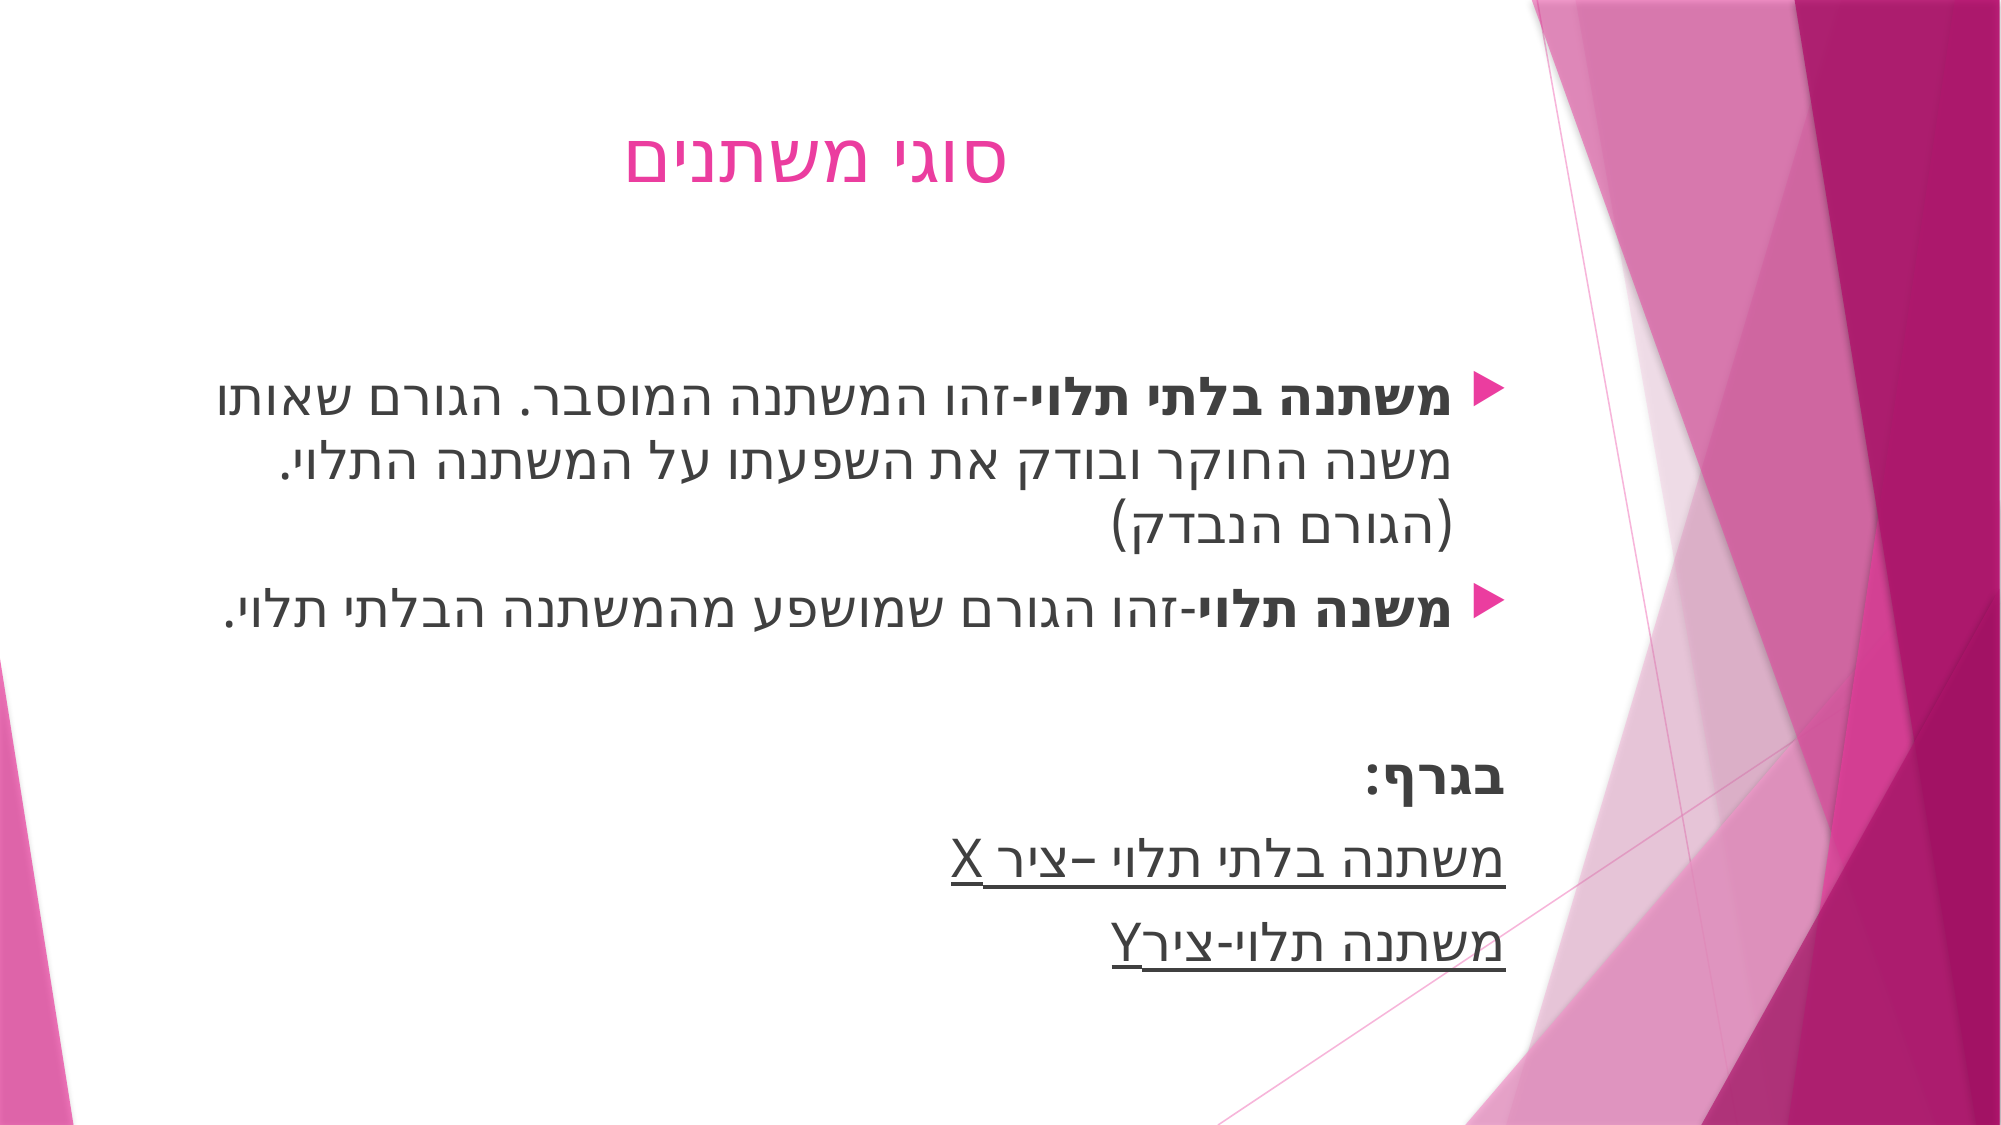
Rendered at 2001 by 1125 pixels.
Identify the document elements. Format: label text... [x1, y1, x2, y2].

title סוגי משתנים [111, 99, 1522, 317]
list משתנה בלתי תלוי-זהו המשתנה המוסבר. הגורם שאותו משנה החוקר ובודק את השפעתו על המשתנה התלוי.(הגורם הנבדק) משנה תלוי-זהו הגורם שמושפע מהמשתנה הבלתי תלוי. בגרף: משתנה בלתי תלוי –ציר X משתנה תלוי-צירY [111, 354, 1522, 992]
